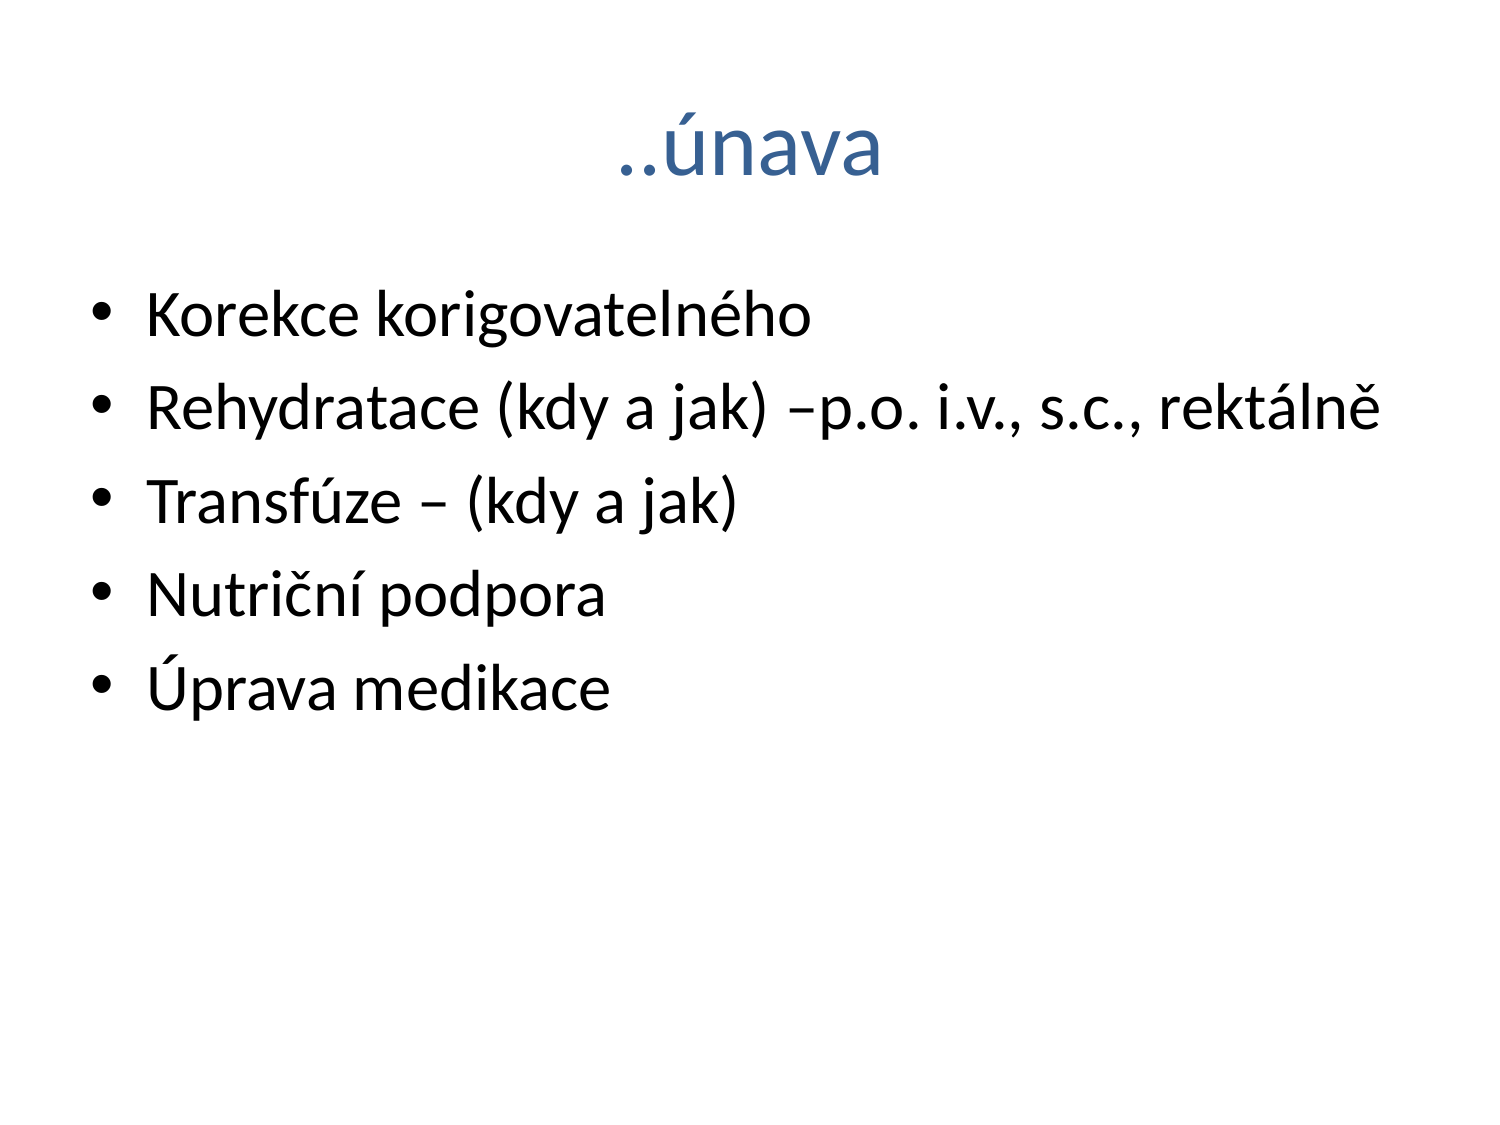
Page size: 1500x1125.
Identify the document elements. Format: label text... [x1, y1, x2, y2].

title ..únava [75, 45, 1425, 233]
list Korekce korigovatelného Rehydratace (kdy a jak) –p.o. i.v., s.c., rektálně Transfúze – (kdy a jak) Nutriční podpora Úprava medikace [75, 262, 1425, 1005]
